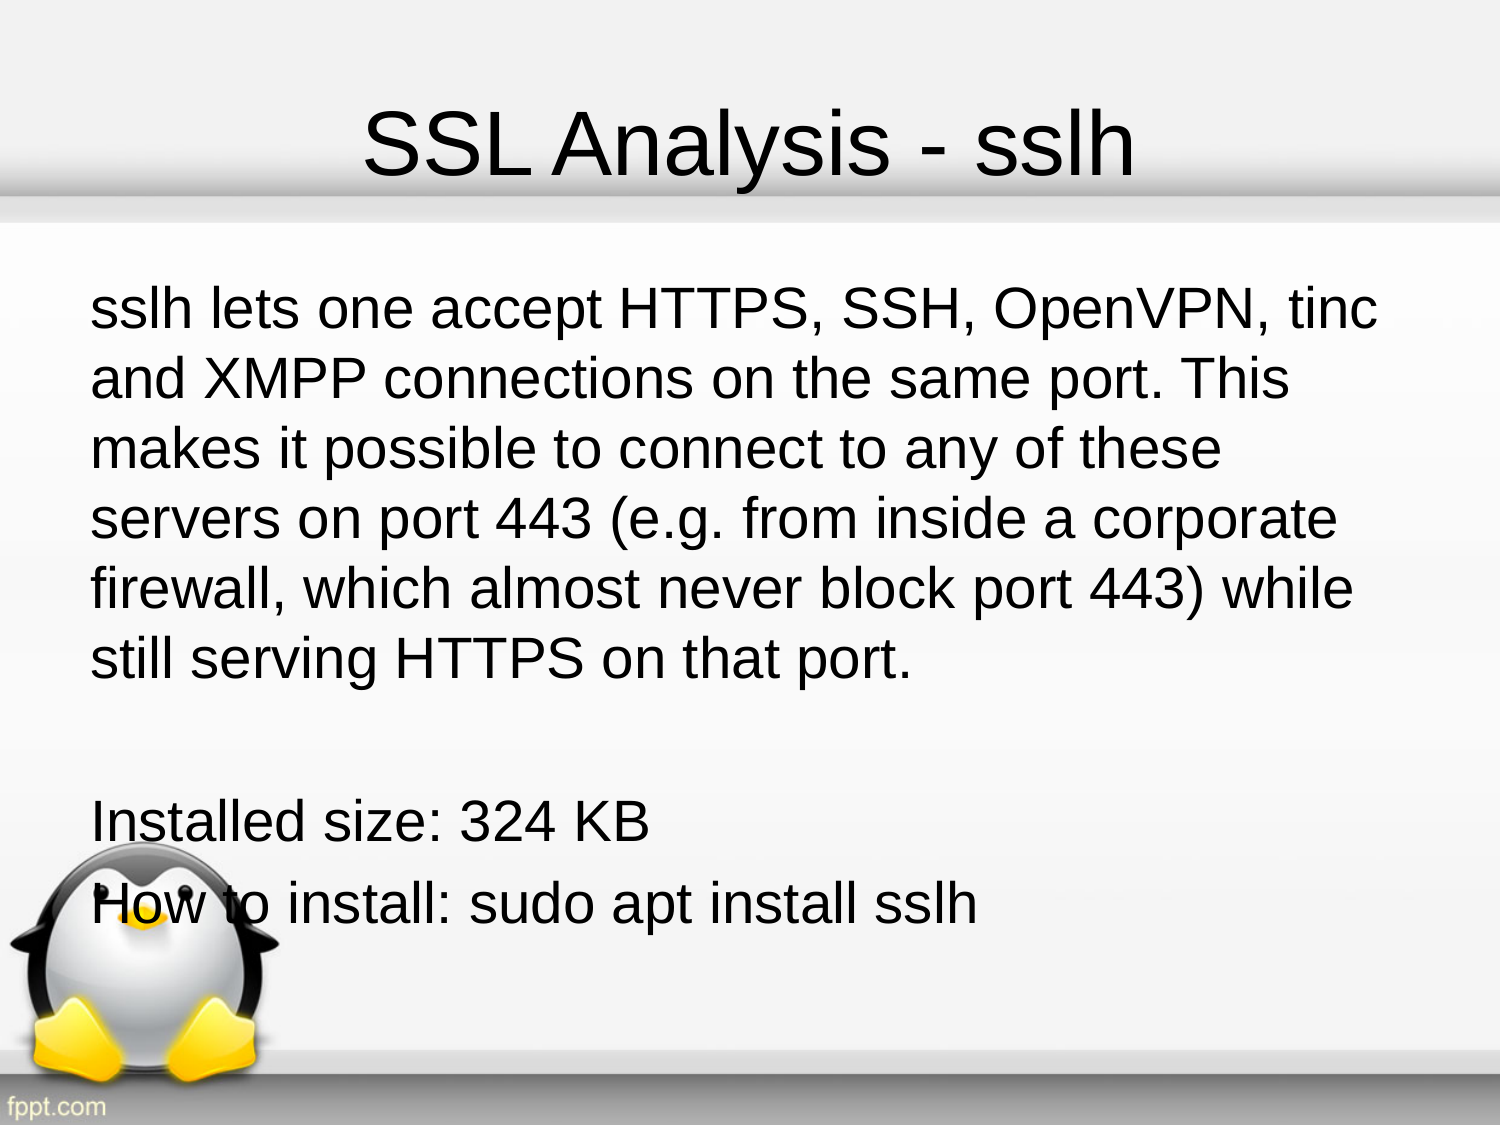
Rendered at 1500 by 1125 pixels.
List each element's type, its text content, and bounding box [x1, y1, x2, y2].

title SSL Analysis - sslh [75, 45, 1425, 233]
list sslh lets one accept HTTPS, SSH, OpenVPN, tinc and XMPP connections on the same port. This makes it possible to connect to any of these servers on port 443 (e.g. from inside a corporate firewall, which almost never block port 443) while still serving HTTPS on that port. Installed size: 324 KB How to install: sudo apt install sslh [75, 262, 1425, 1005]
picture [0, 0, 1500, 1125]
